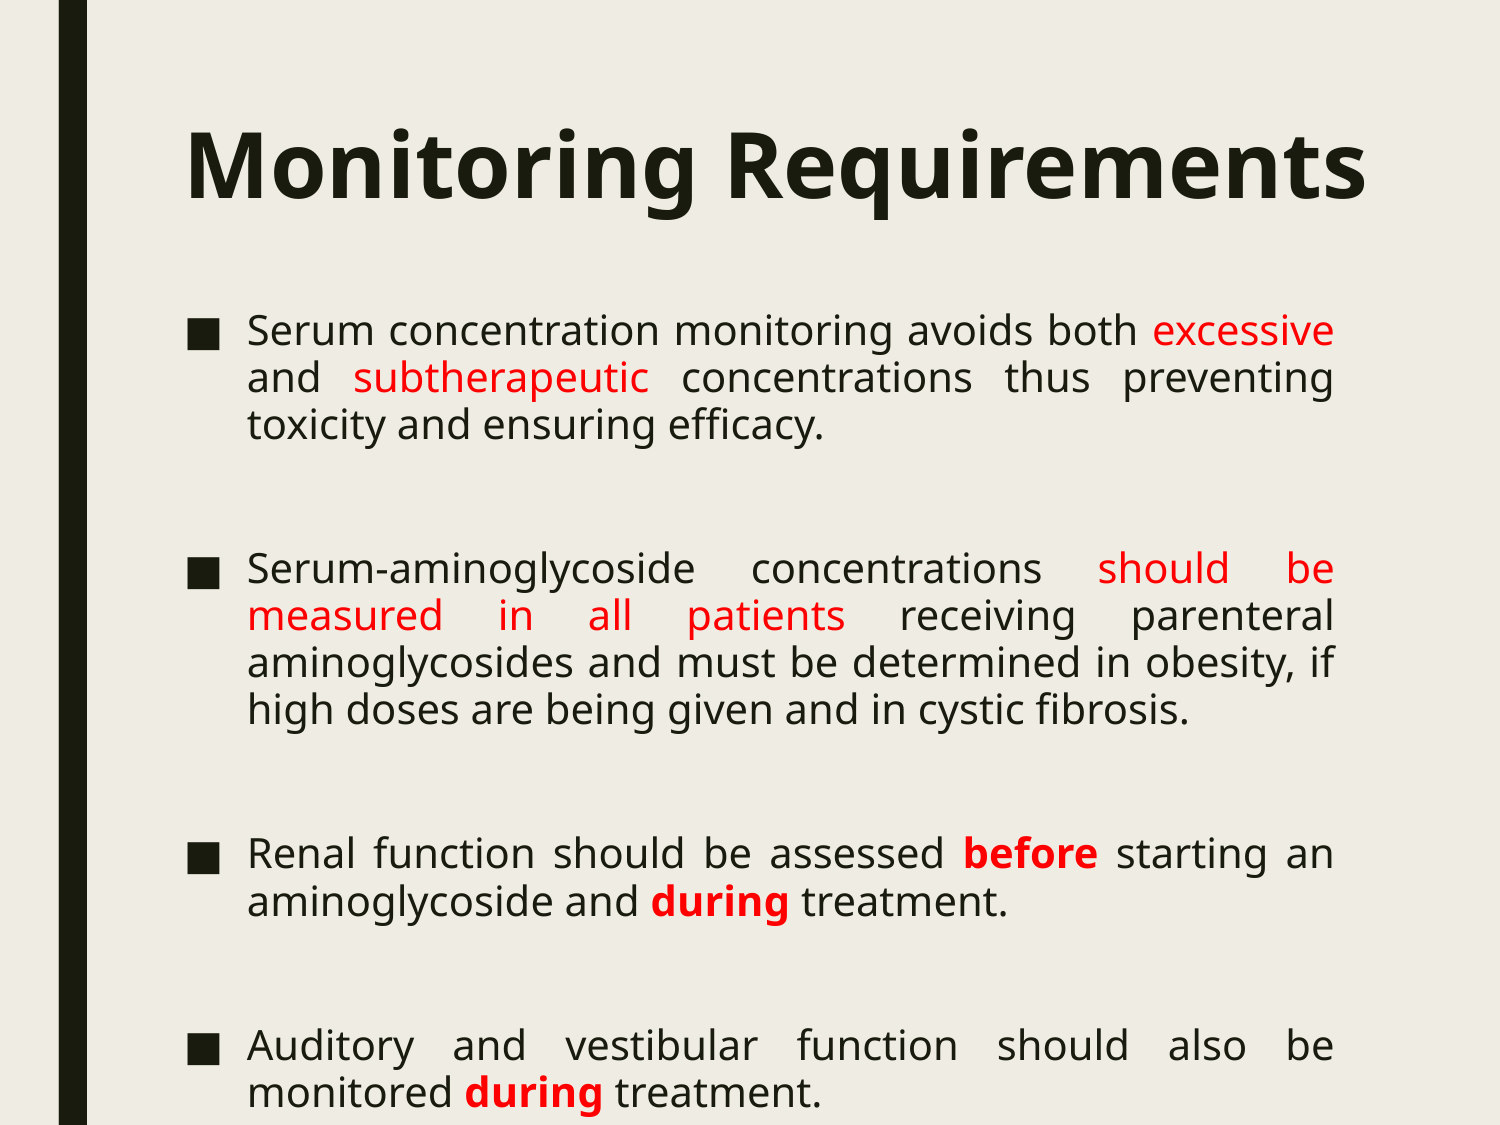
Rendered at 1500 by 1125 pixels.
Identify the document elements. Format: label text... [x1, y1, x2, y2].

title Monitoring Requirements [168, 112, 1388, 357]
list Serum concentration monitoring avoids both excessive and subtherapeutic concentrations thus preventing toxicity and ensuring efficacy. Serum-aminoglycoside concentrations should be measured in all patients receiving parenteral aminoglycosides and must be determined in obesity, if high doses are being given and in cystic fibrosis. Renal function should be assessed before starting an aminoglycoside and during treatment. Auditory and vestibular function should also be monitored during treatment. [168, 299, 1351, 1125]
